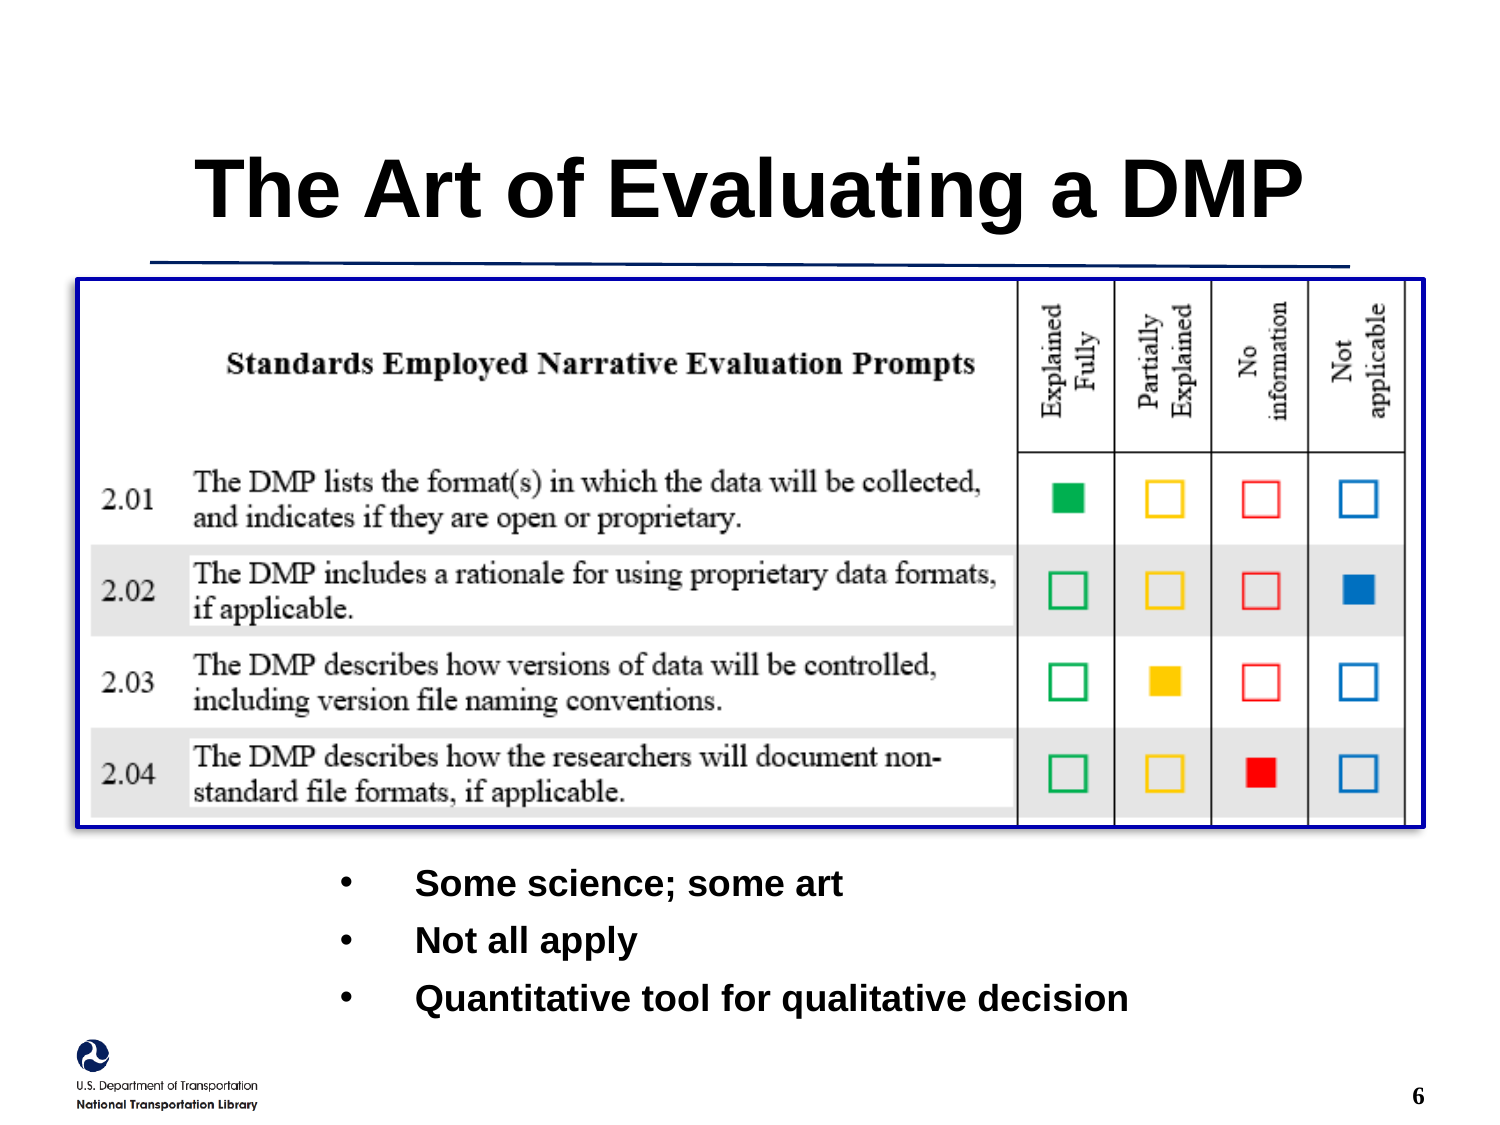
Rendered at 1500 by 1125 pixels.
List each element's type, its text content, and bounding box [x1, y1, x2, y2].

title The Art of Evaluating a DMP [48, 126, 1452, 350]
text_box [149, 262, 1351, 268]
picture [74, 1037, 261, 1113]
picture [79, 280, 1422, 825]
slide_number 6 [1365, 1065, 1440, 1125]
text_box Some science; some art Not all apply Quantitative tool for qualitative decision [324, 851, 1175, 1063]
